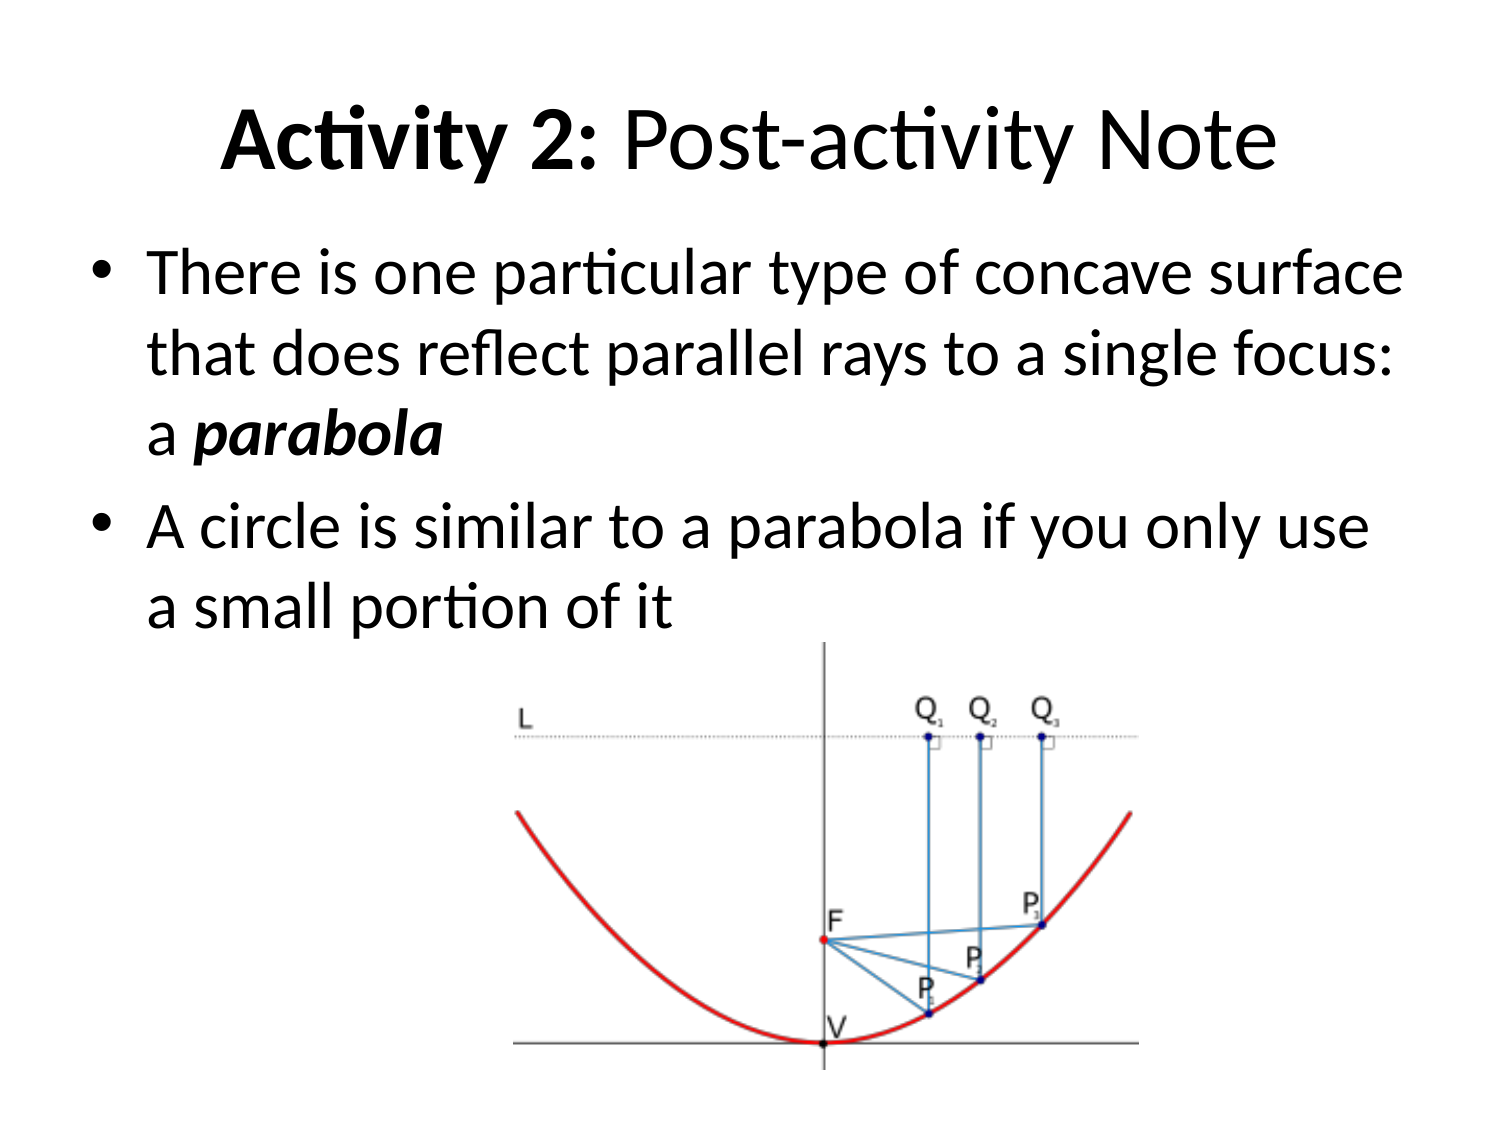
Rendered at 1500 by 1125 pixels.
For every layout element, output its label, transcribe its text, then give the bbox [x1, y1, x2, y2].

list There is one particular type of concave surface that does reflect parallel rays to a single focus: a parabola A circle is similar to a parabola if you only use a small portion of it [75, 221, 1425, 670]
picture [513, 642, 1139, 1071]
title Activity 2: Post-activity Note [75, 45, 1425, 221]
